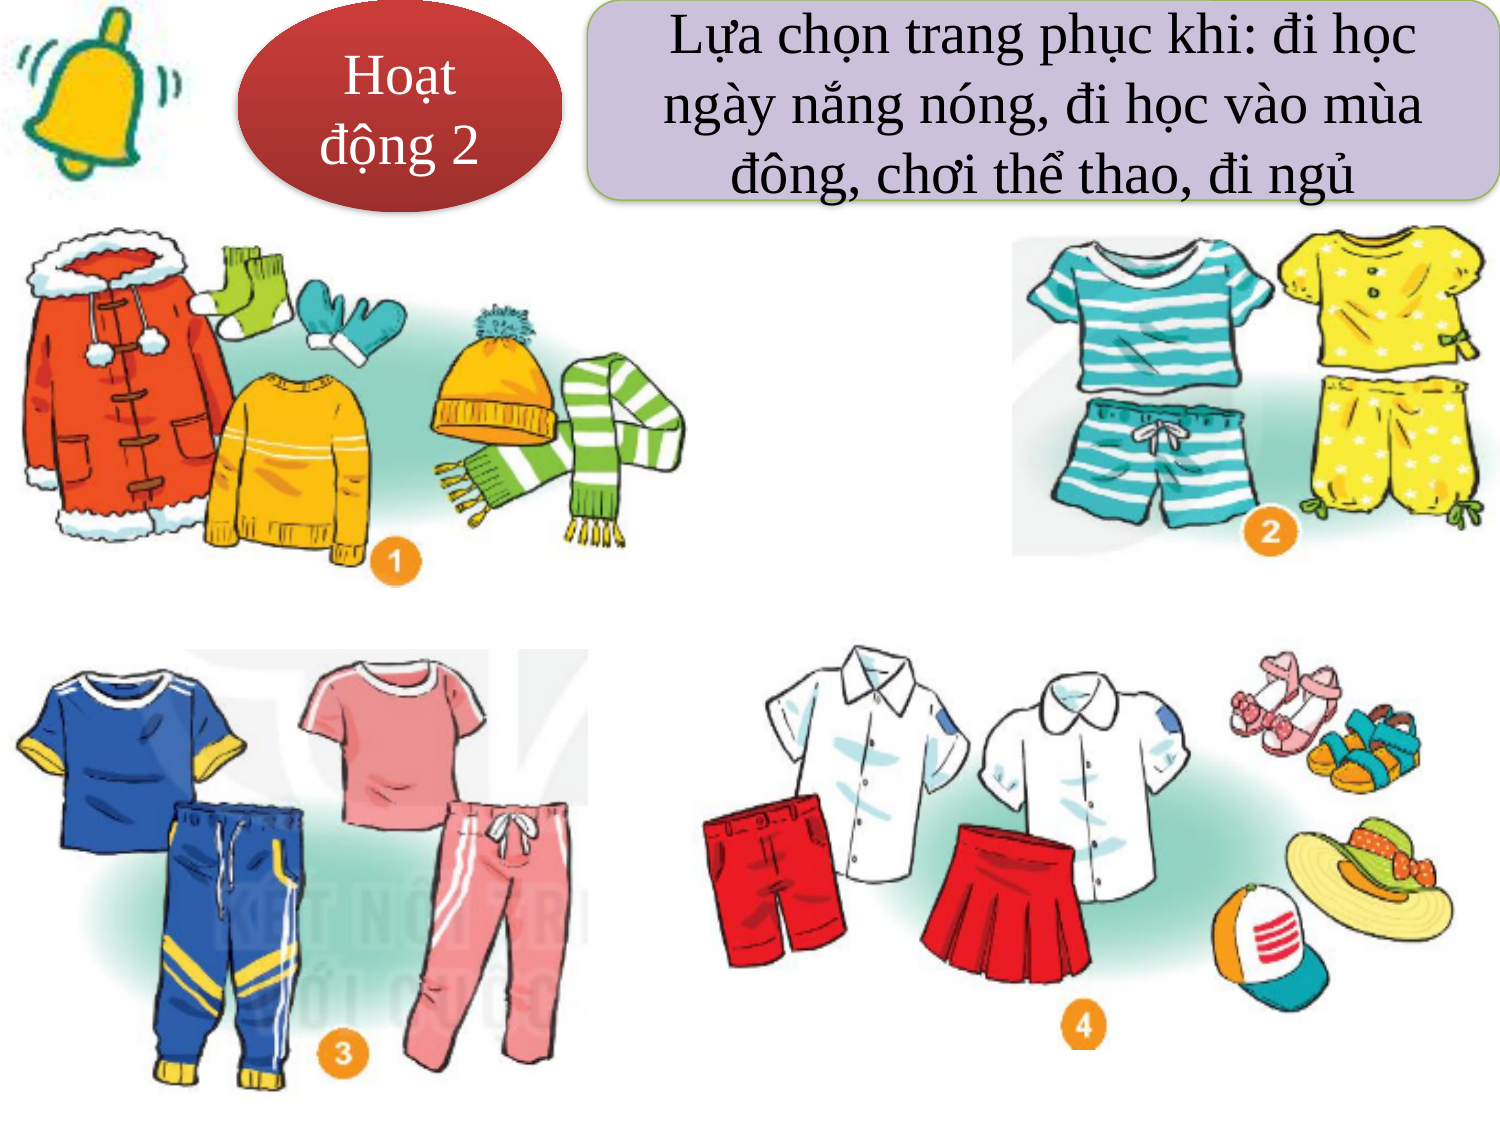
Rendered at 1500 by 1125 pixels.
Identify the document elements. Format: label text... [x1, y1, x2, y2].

picture [0, 224, 691, 588]
picture [687, 637, 1457, 1051]
picture [0, 0, 204, 201]
picture [1012, 224, 1500, 563]
text_box Lựa chọn trang phục khi: đi học ngày nắng nóng, đi học vào mùa đông, chơi thể thao, đi ngủ [586, 0, 1500, 201]
text_box Hoạt động 2 [237, 0, 563, 213]
picture [0, 649, 588, 1101]
